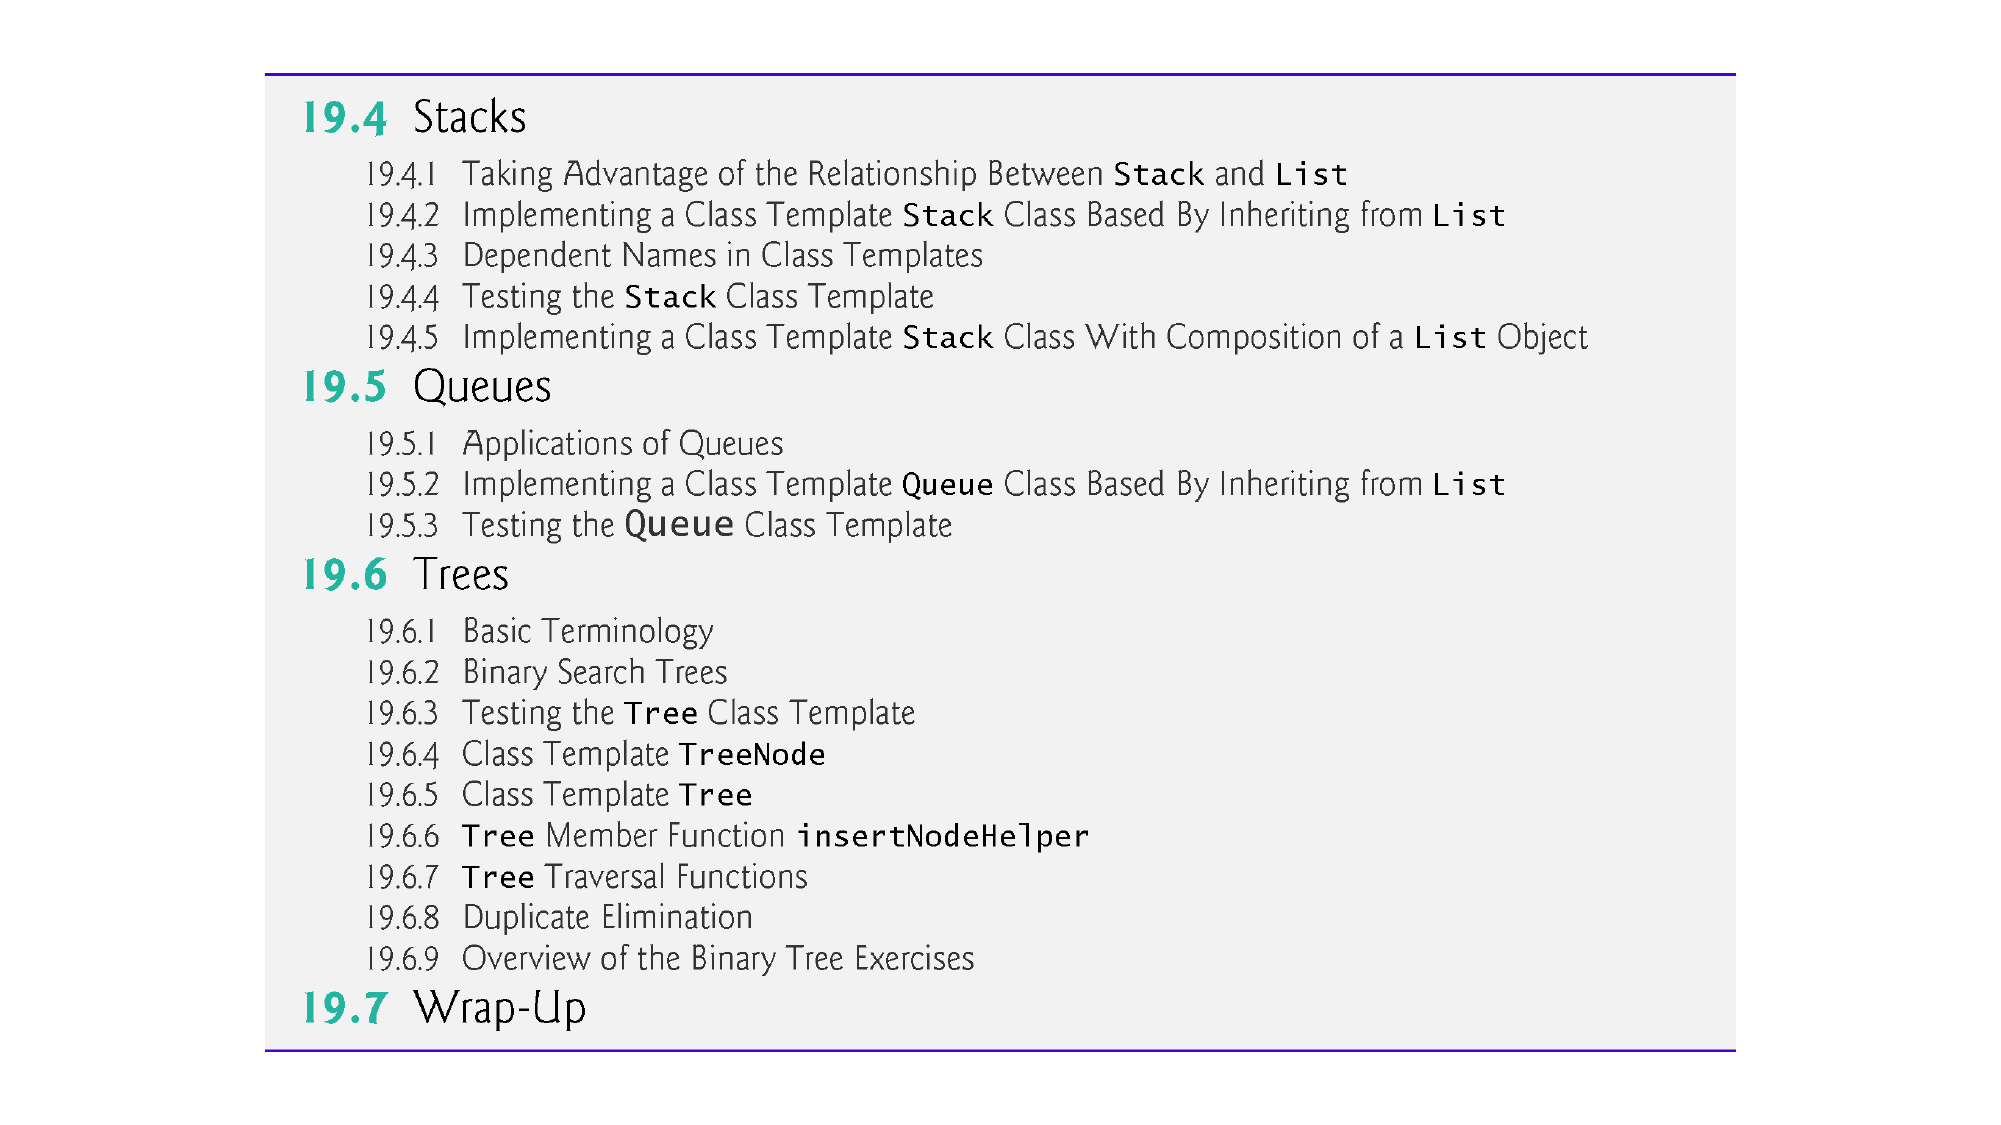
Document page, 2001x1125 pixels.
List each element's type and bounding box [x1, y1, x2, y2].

picture [191, 0, 1809, 1125]
